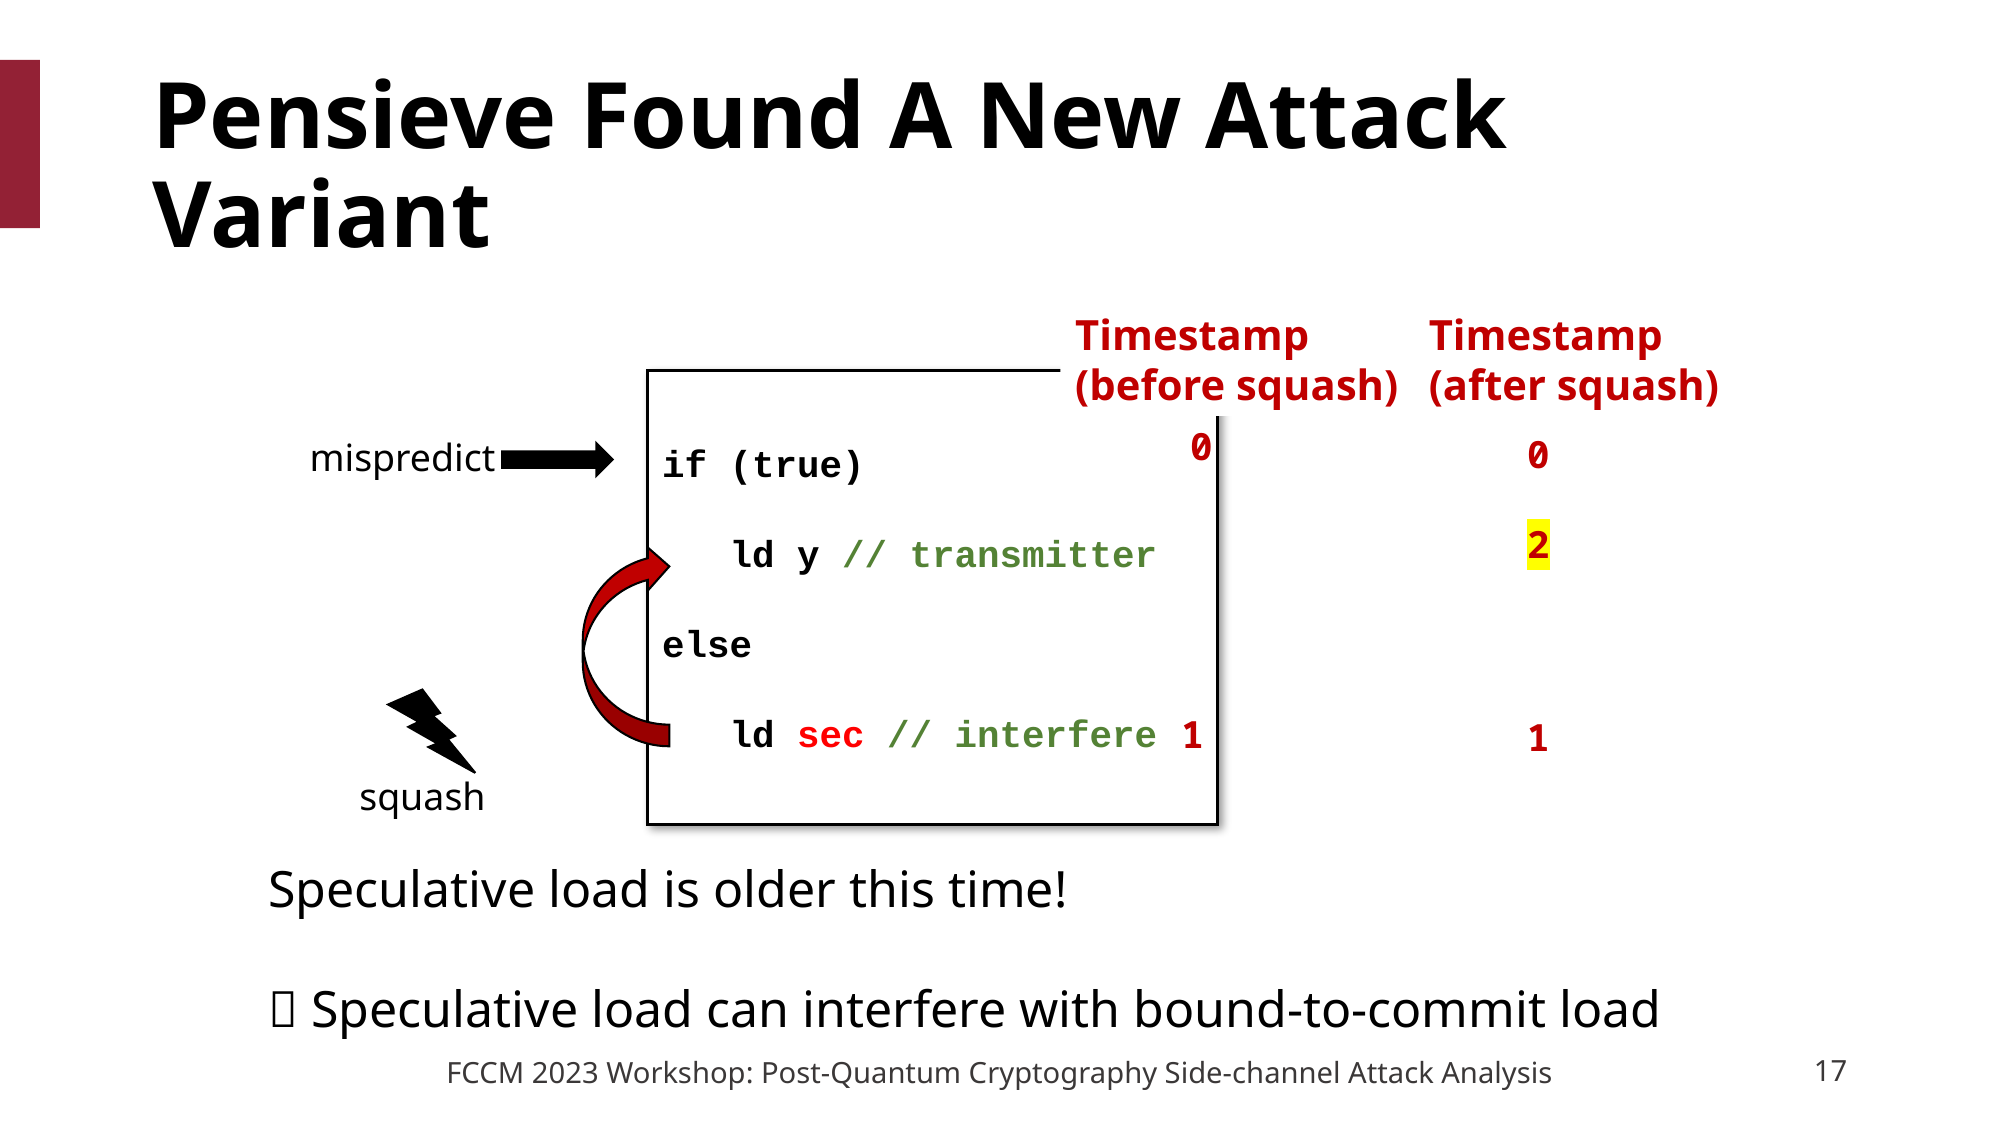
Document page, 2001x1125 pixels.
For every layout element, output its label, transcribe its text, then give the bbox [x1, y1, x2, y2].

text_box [1421, 301, 1727, 770]
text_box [346, 689, 500, 827]
text_box Speculative load is older this time!  Speculative load can interfere with bound-to-commit load [253, 850, 1837, 1046]
text_box mispredict [294, 426, 511, 487]
text_box [511, 440, 615, 479]
text_box if (true) ld y // transmitter else ld sec // interfere [646, 369, 1218, 825]
title Pensieve Found A New Attack Variant [137, 59, 1863, 278]
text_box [1066, 301, 1408, 704]
text_box 1 [1166, 704, 1236, 764]
text_box [581, 545, 671, 748]
footer FCCM 2023 Workshop: Post-Quantum Cryptography Side-channel Attack Analysis [418, 1046, 1582, 1105]
slide_number 17 [1673, 1042, 1863, 1103]
